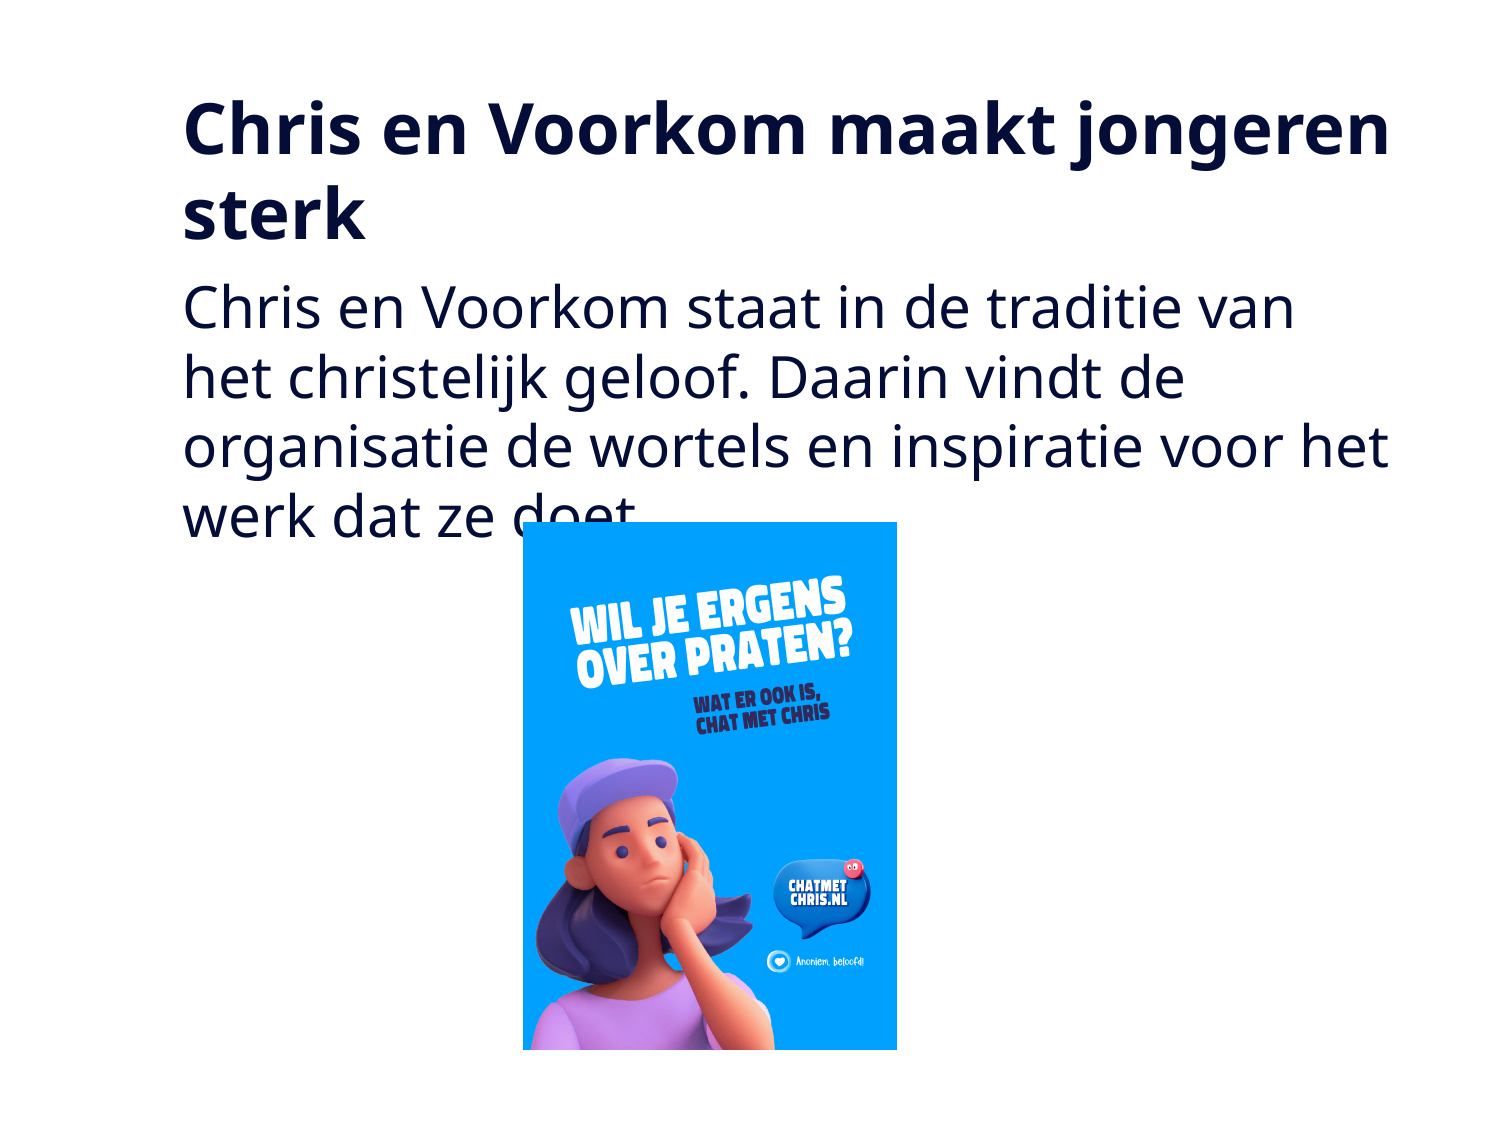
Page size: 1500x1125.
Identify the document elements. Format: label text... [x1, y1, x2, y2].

title Chris en Voorkom maakt jongeren sterk [167, 75, 1412, 262]
list Chris en Voorkom staat in de traditie van het christelijk geloof. Daarin vindt de organisatie de wortels en inspiratie voor het werk dat ze doet. [167, 262, 1412, 891]
picture [523, 522, 897, 1051]
